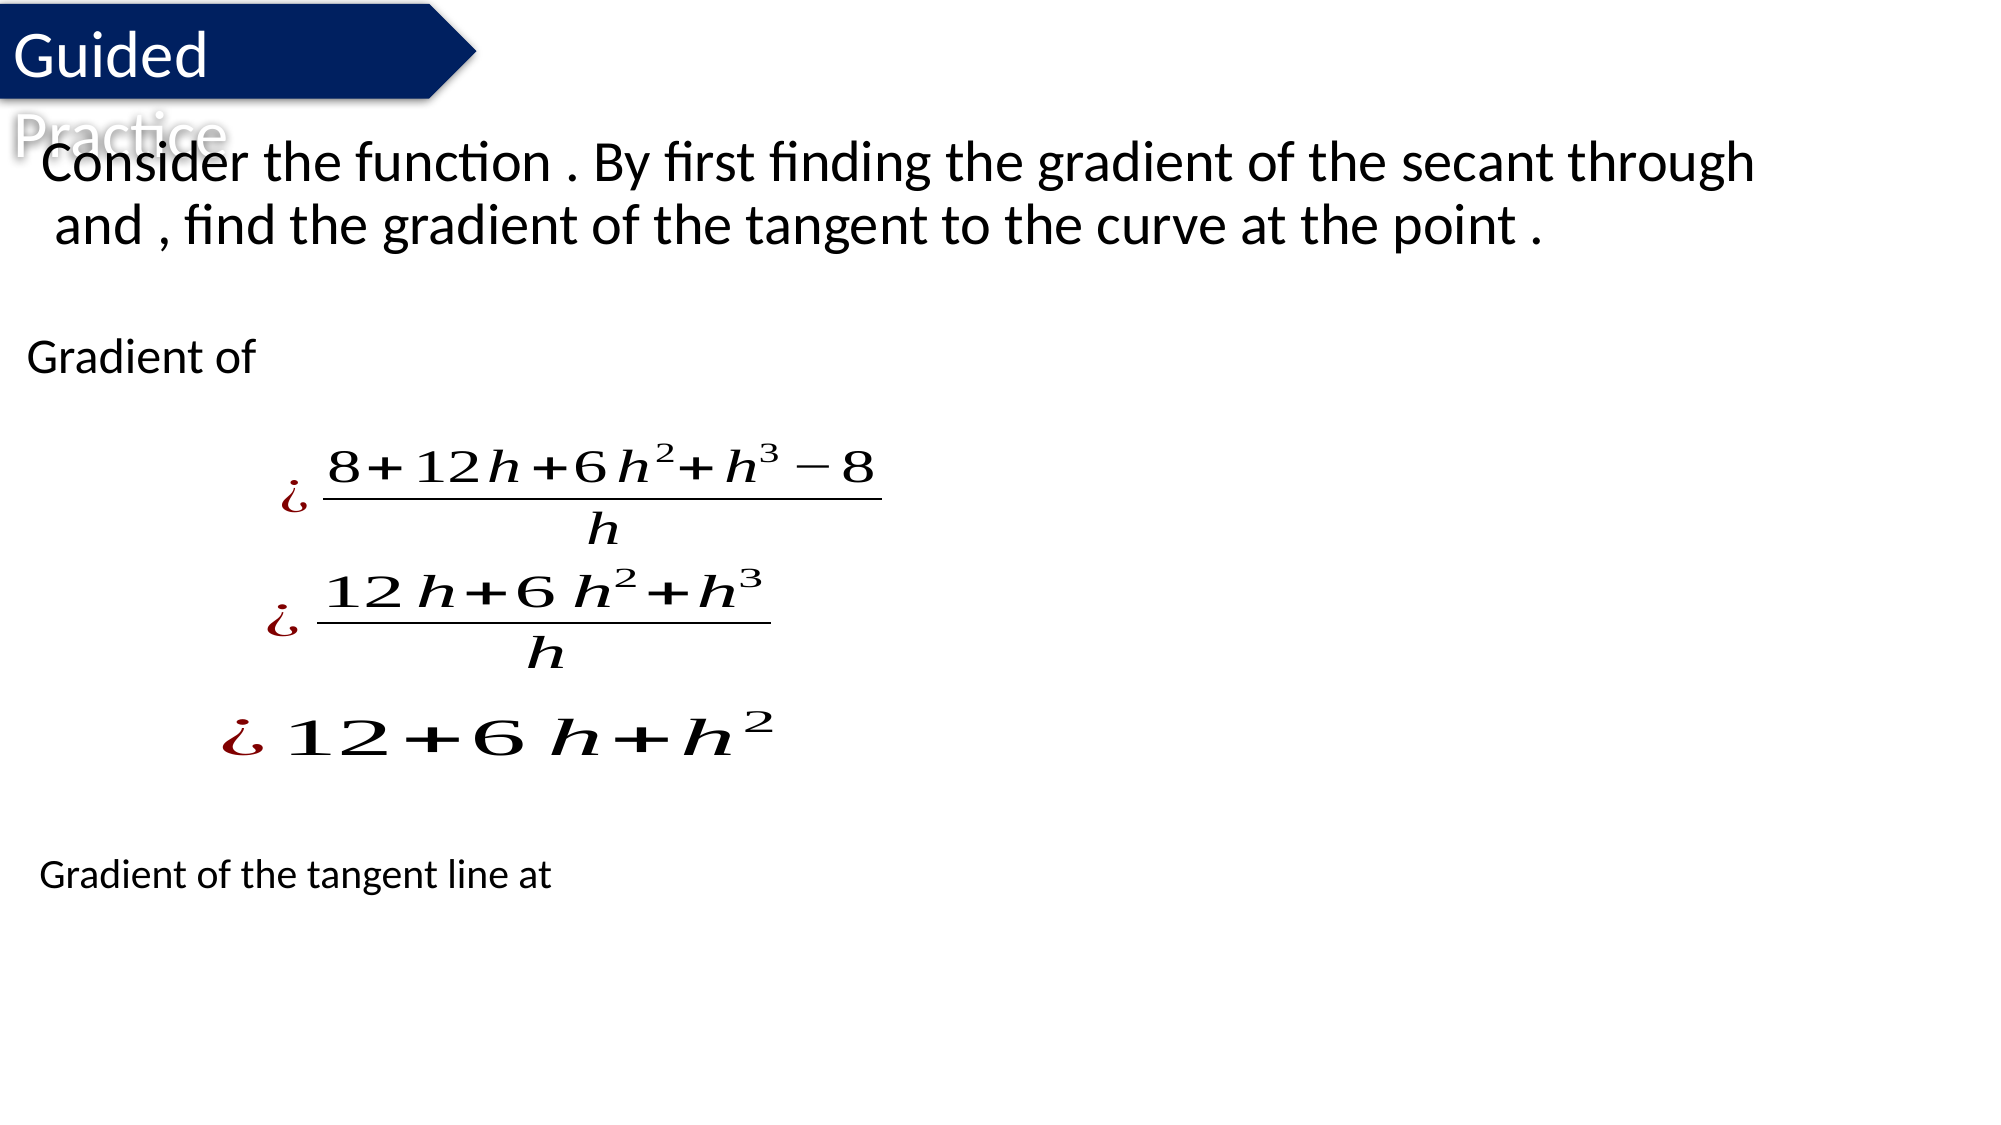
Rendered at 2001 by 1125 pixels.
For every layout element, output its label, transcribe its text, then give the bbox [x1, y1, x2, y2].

text_box Guided Practice [0, 3, 477, 99]
